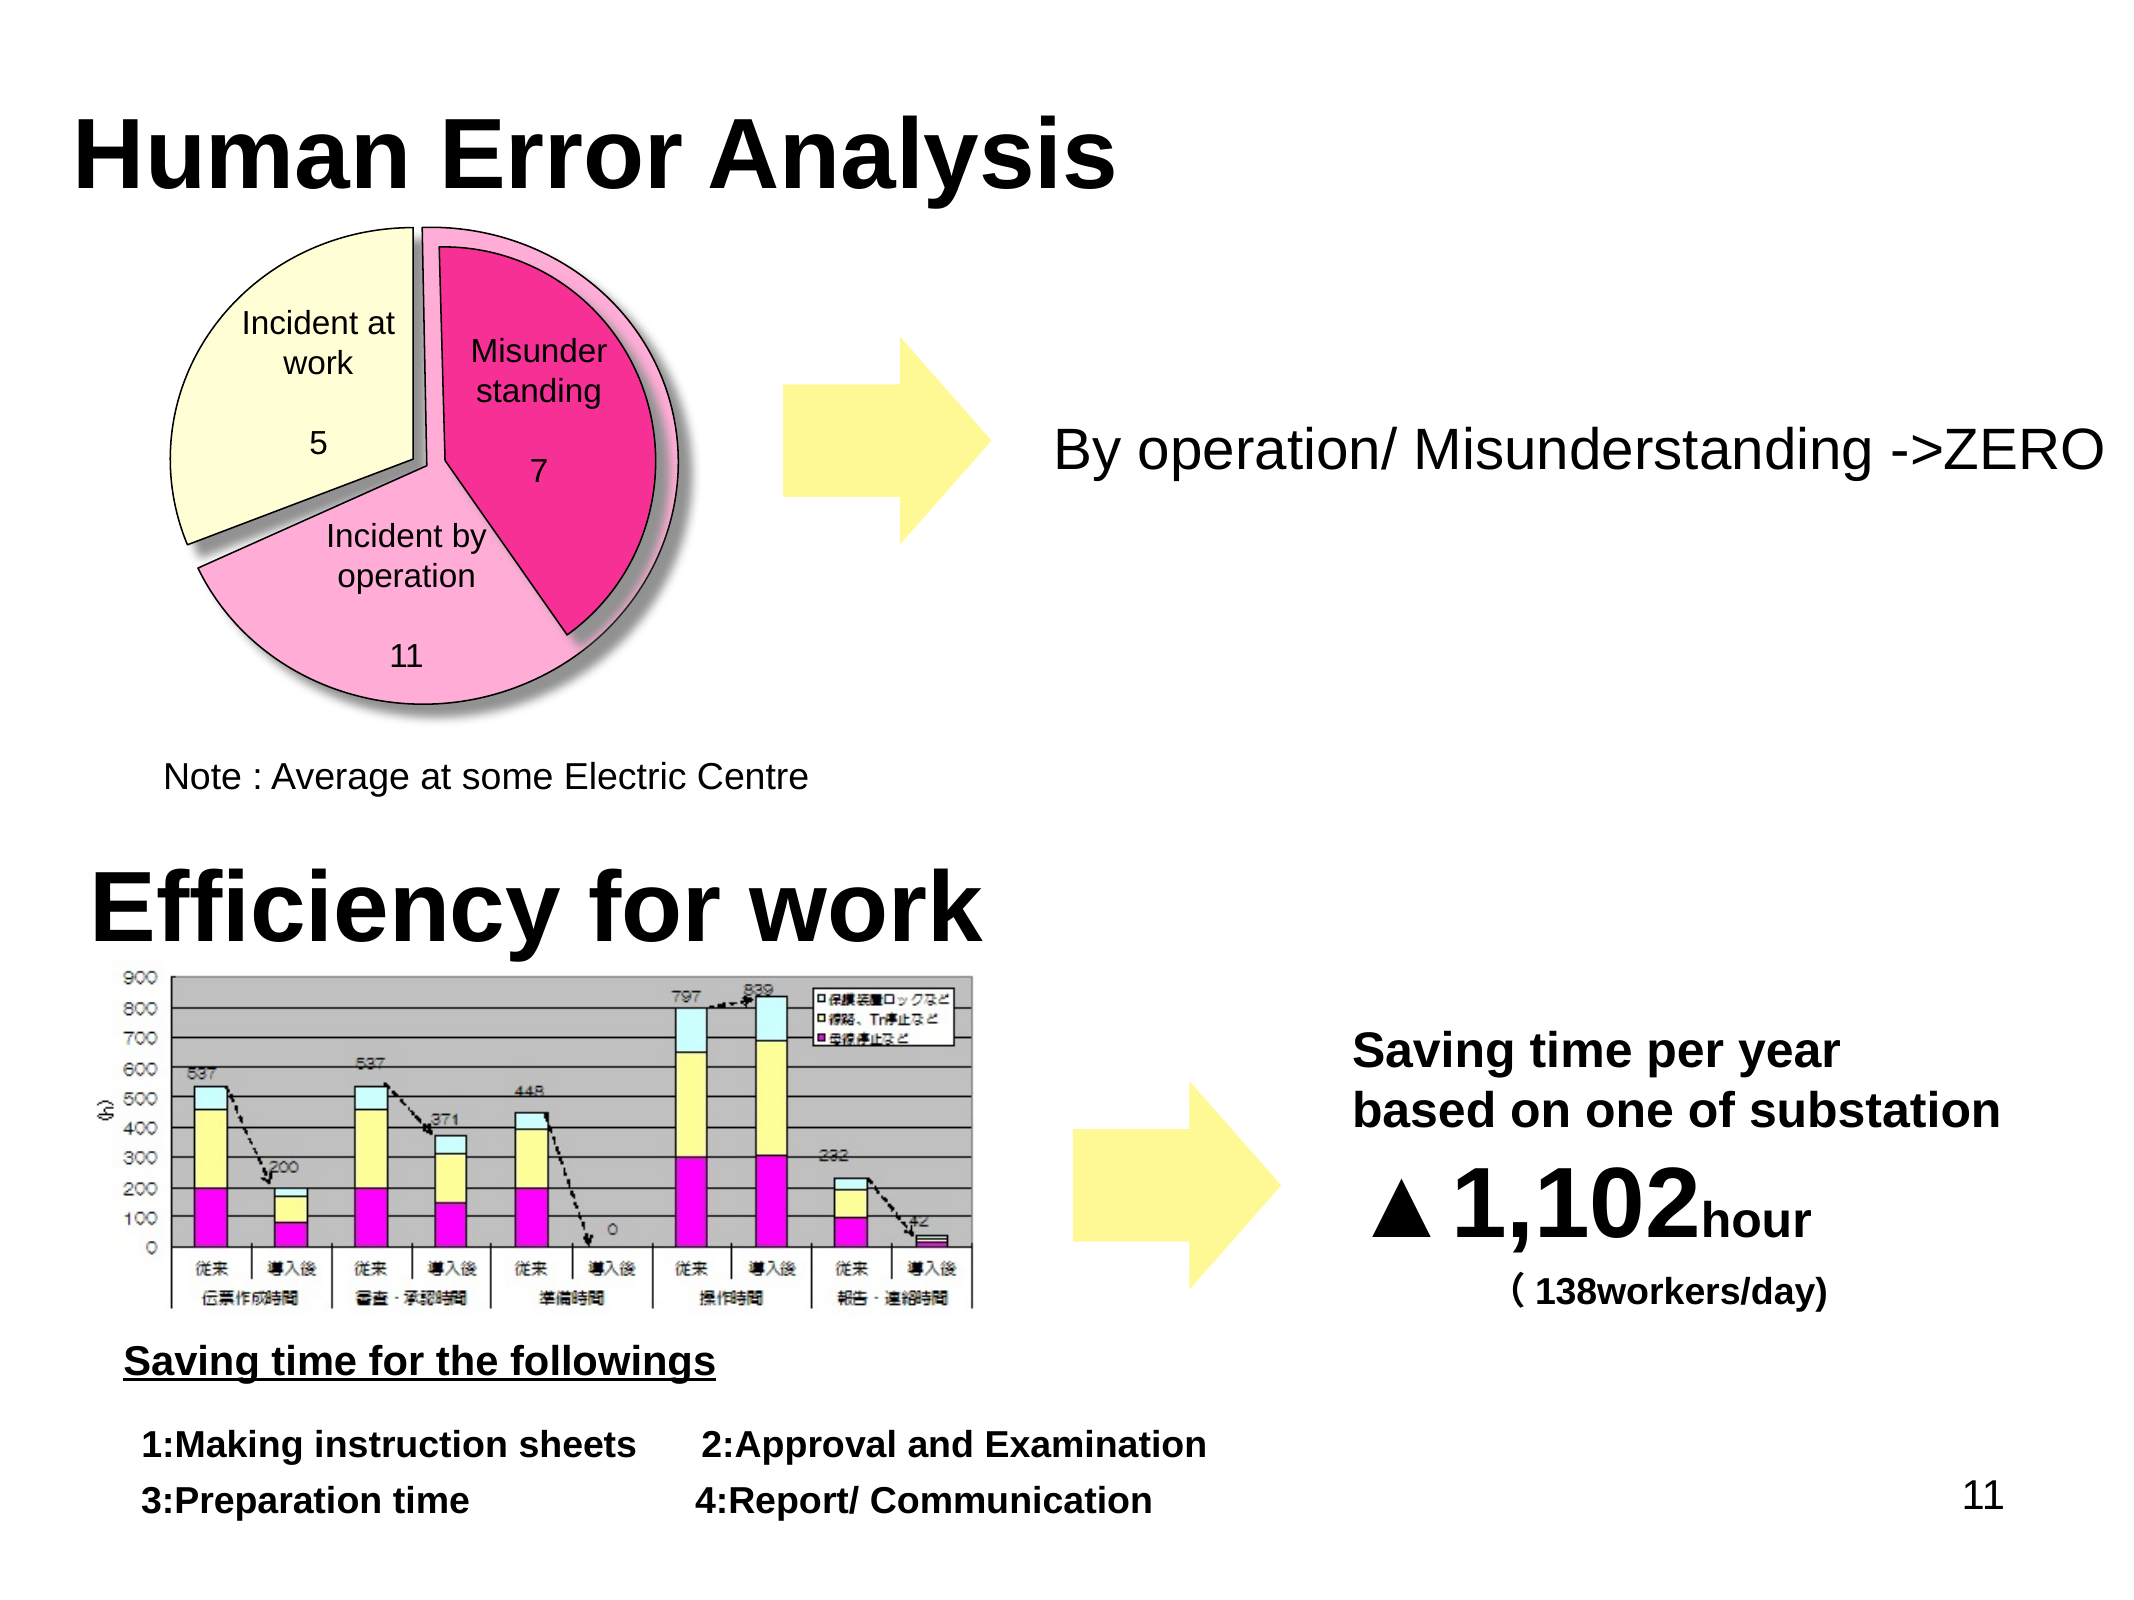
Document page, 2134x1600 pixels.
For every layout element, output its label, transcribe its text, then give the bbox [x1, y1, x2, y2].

text_box Note : Average at some Electric Centre [139, 752, 834, 798]
text_box Efficiency for work [89, 843, 1073, 959]
text_box Saving time for the followings [74, 1331, 766, 1387]
text_box 3:Preparation time [141, 1476, 695, 1521]
text_box [783, 336, 992, 545]
text_box （138workers/day) [1311, 1267, 2006, 1312]
text_box 2:Approval and Examination [701, 1420, 1256, 1465]
text_box 4:Report/ Communication [695, 1476, 1250, 1521]
slide_number 11 [1528, 1457, 2027, 1569]
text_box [169, 227, 679, 704]
text_box By operation/ Misunderstanding ->ZERO [1011, 403, 2134, 489]
text_box 1:Making instruction sheets [141, 1420, 696, 1465]
text_box [1072, 1081, 1282, 1290]
picture [86, 960, 1002, 1318]
text_box Human Error Analysis [72, 91, 1246, 206]
text_box Saving time per year based on one of substation ▲1,102hour [1352, 941, 2009, 1334]
